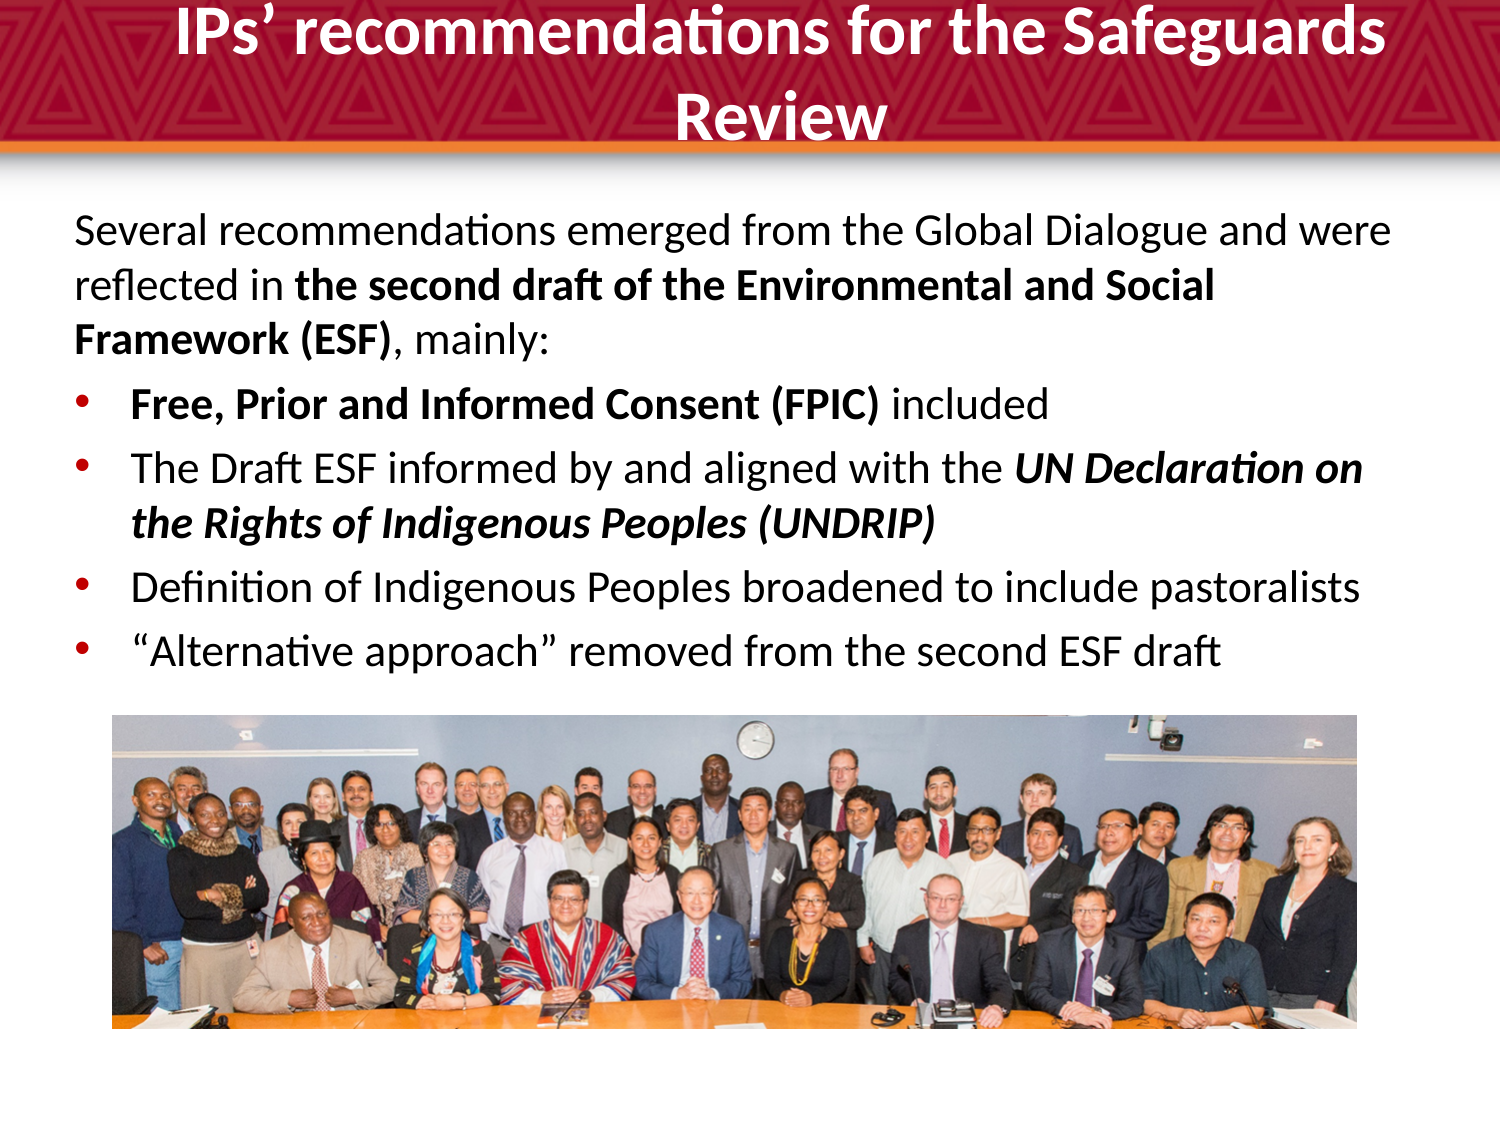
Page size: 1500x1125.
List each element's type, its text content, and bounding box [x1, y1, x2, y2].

title IPs’ recommendations for the Safeguards Review [62, 0, 1500, 163]
picture [112, 715, 1357, 1029]
picture [0, 0, 1500, 209]
list Several recommendations emerged from the Global Dialogue and were reflected in the second draft of the Environmental and Social Framework (ESF), mainly: Free, Prior and Informed Consent (FPIC) included The Draft ESF informed by and aligned with the UN Declaration on the Rights of Indigenous Peoples (UNDRIP) Definition of Indigenous Peoples broadened to include pastoralists “Alternative approach” removed from the second ESF draft [59, 191, 1410, 922]
